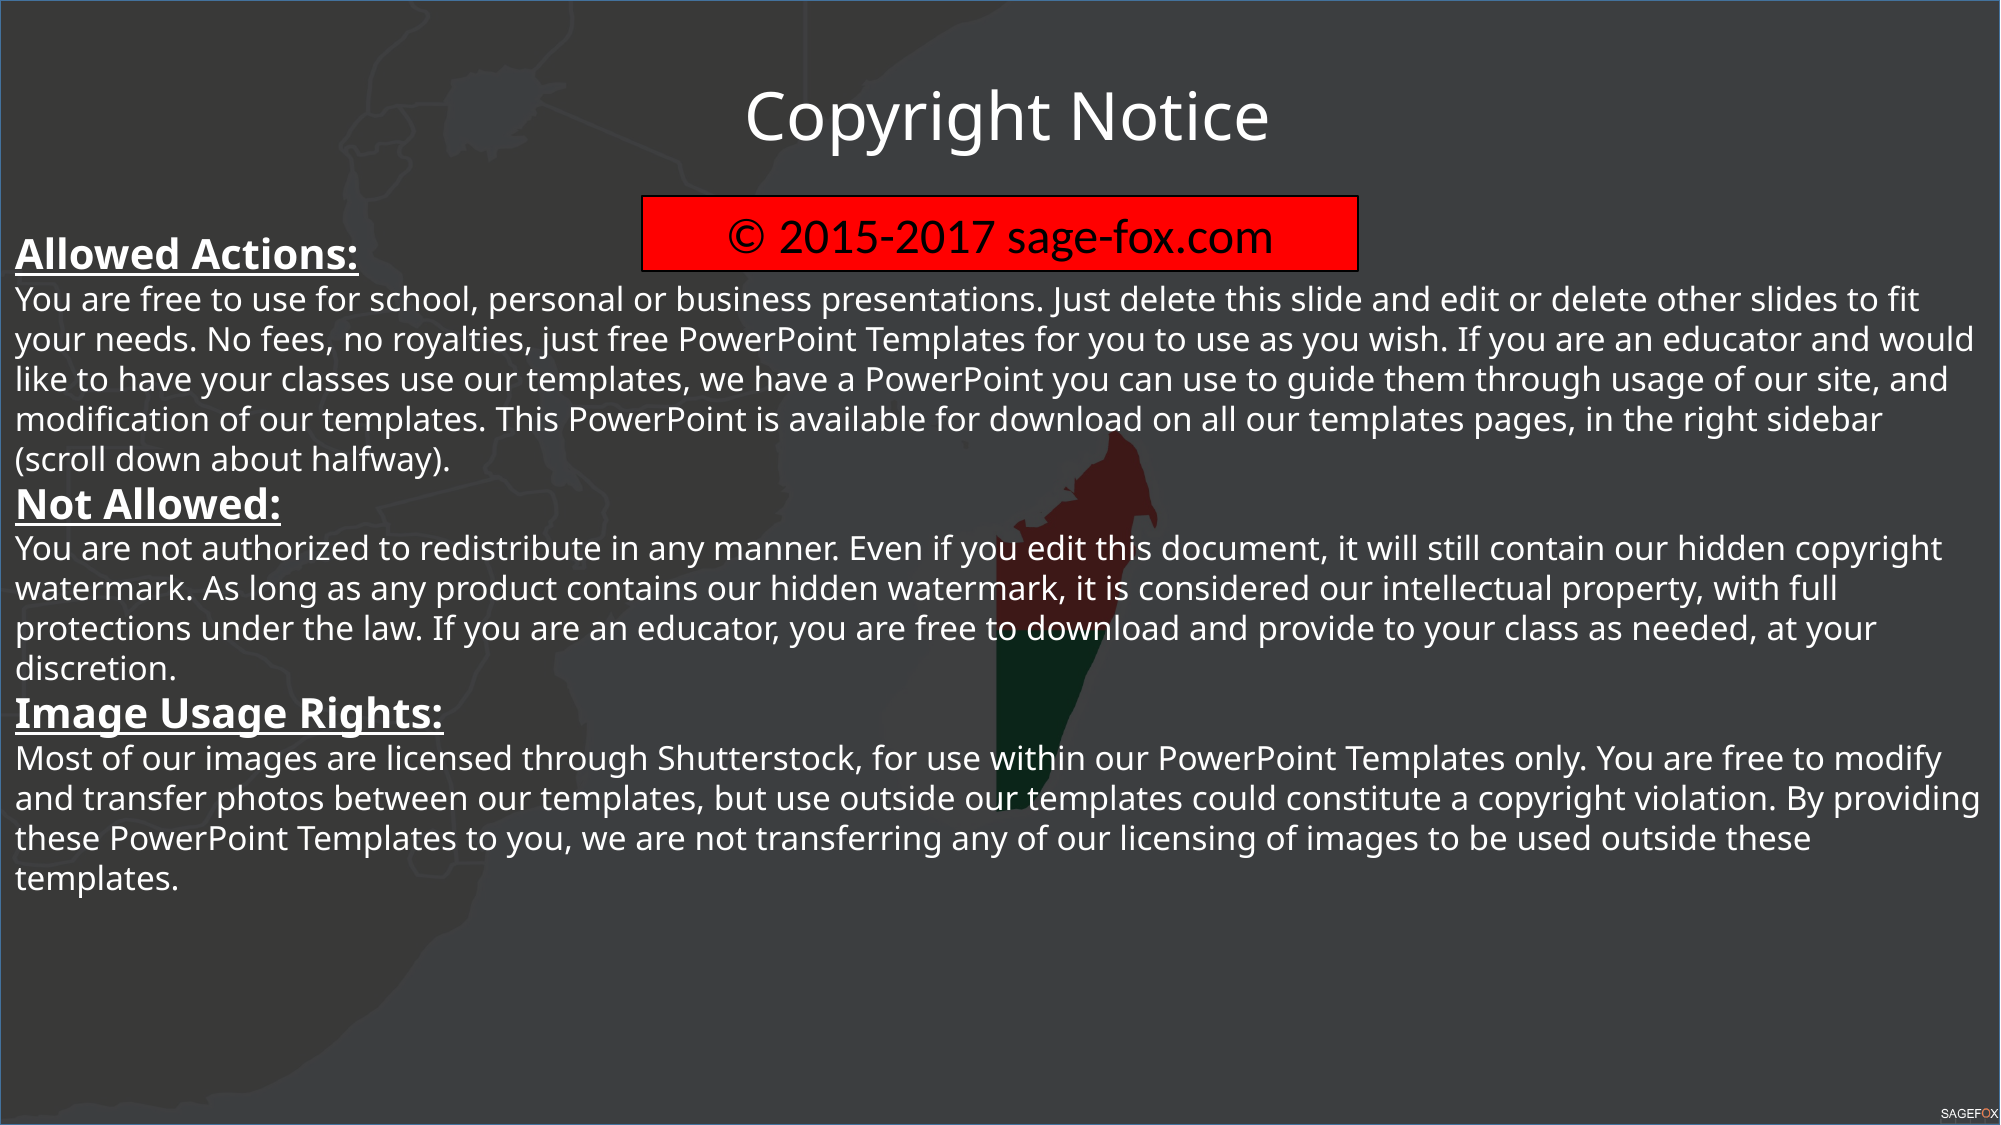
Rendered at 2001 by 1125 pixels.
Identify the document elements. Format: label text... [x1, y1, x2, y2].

title Copyright Notice [493, 60, 1524, 178]
text_box © 2015-2017 sage-fox.com [641, 196, 1358, 272]
text_box Allowed Actions: You are free to use for school, personal or business presentations. Just delete this slide and edit or delete other slides to fit your needs. No fees, no royalties, just free PowerPoint Templates for you to use as you wish. If you are an educator and would like to have your classes use our templates, we have a PowerPoint you can use to guide them through usage of our site, and modification of our templates. This PowerPoint is available for download on all our templates pages, in the right sidebar (scroll down about halfway). Not Allowed: You are not authorized to redistribute in any manner. Even if you edit this document, it will still contain our hidden copyright watermark. As long as any product contains our hidden watermark, it is considered our intellectual property, with full protections under the law. If you are an educator, you are free to download and provide to your class as needed, at your discretion. Image Usage Rights: Most of our images are licensed through Shutterstock, for use within our PowerPoint Templates only. You are free to modify and transfer photos between our templates, but use outside our templates could constitute a copyright violation. By providing these PowerPoint Templates to you, we are not transferring any of our licensing of images to be used outside these templates. [0, 0, 2000, 1125]
